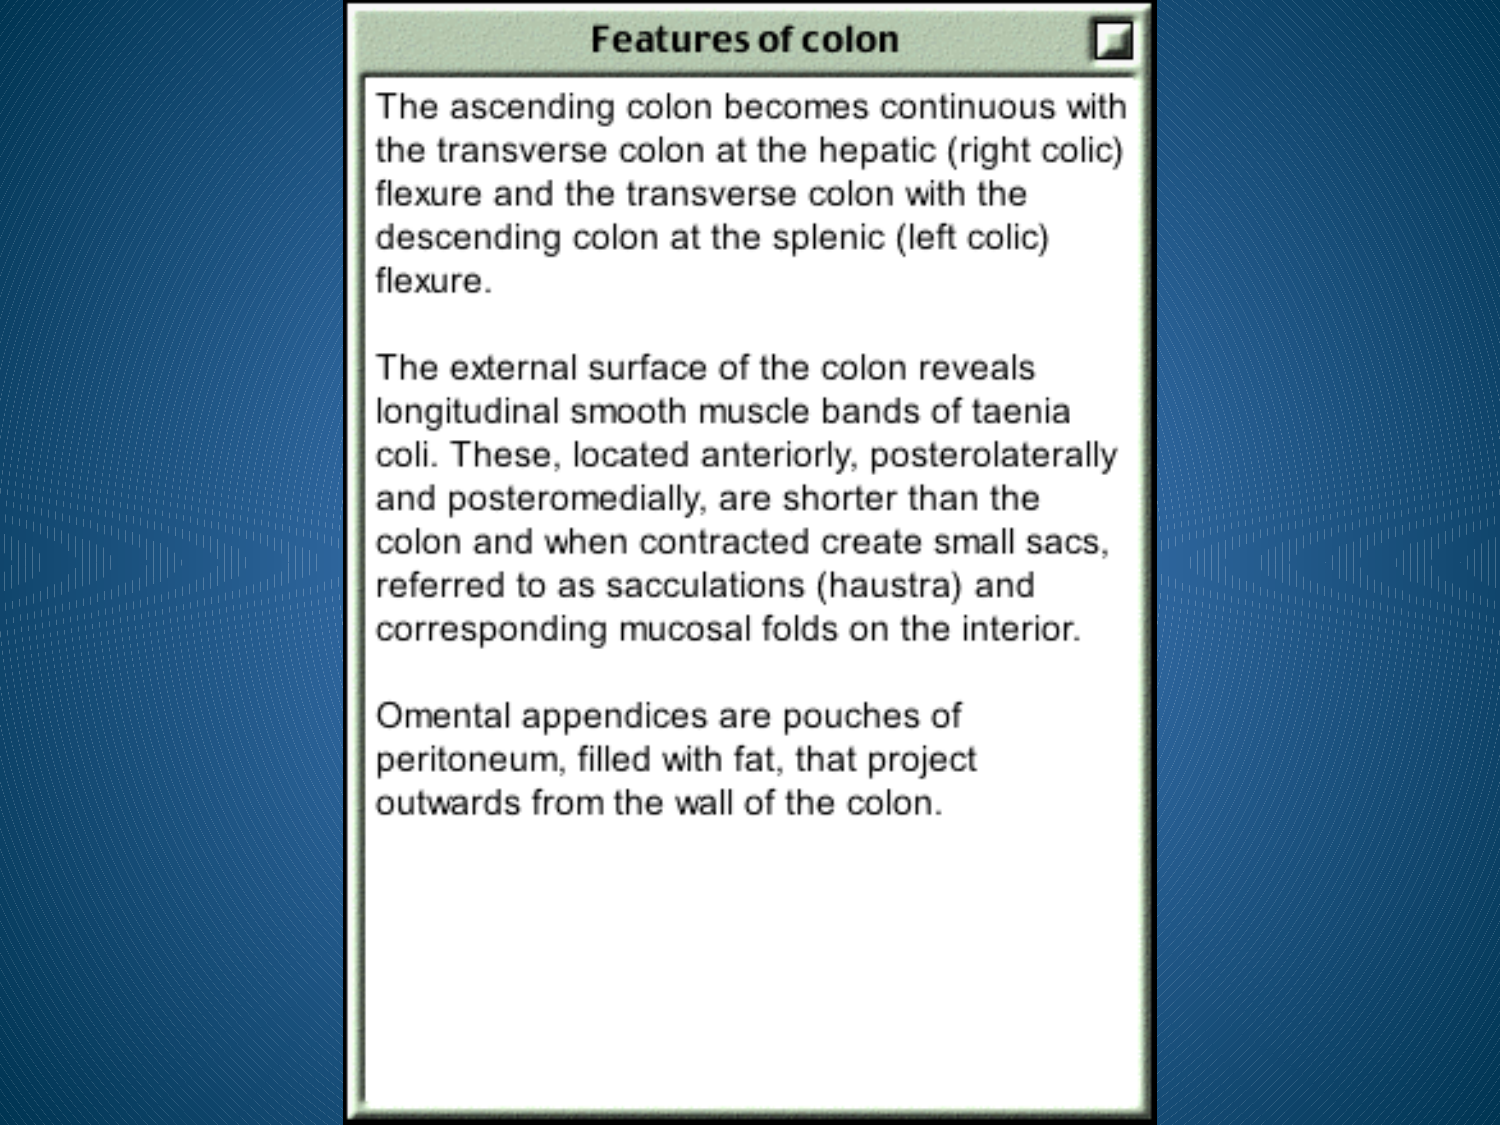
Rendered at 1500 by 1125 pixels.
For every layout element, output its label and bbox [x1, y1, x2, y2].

picture [343, 0, 1157, 1125]
